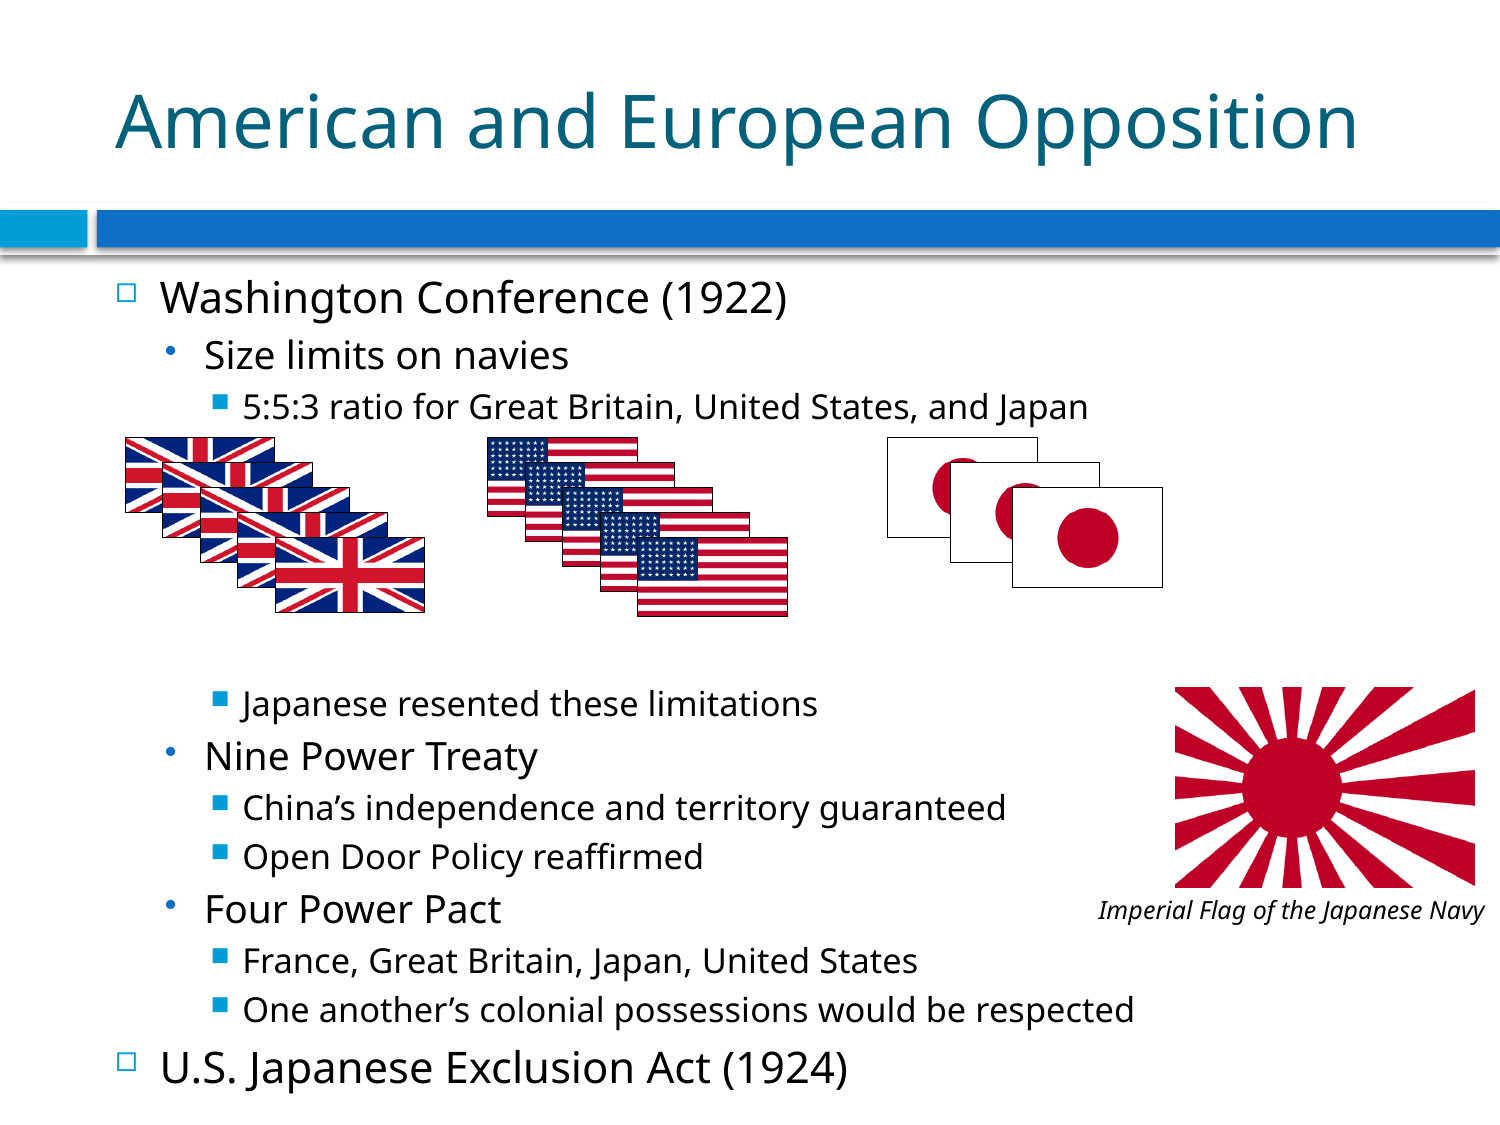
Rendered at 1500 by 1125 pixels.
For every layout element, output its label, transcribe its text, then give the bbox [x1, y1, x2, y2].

picture [487, 437, 788, 617]
picture [124, 437, 426, 613]
picture [887, 437, 1163, 588]
list Washington Conference (1922) Size limits on navies 5:5:3 ratio for Great Britain, United States, and Japan Japanese resented these limitations Nine Power Treaty China’s independence and territory guaranteed Open Door Policy reaffirmed Four Power Pact France, Great Britain, Japan, United States One another’s colonial possessions would be respected U.S. Japanese Exclusion Act (1924) [100, 262, 1438, 1100]
text_box Imperial Flag of the Japanese Navy [1049, 887, 1500, 933]
title American and European Opposition [100, 37, 1438, 200]
picture [1174, 687, 1476, 888]
